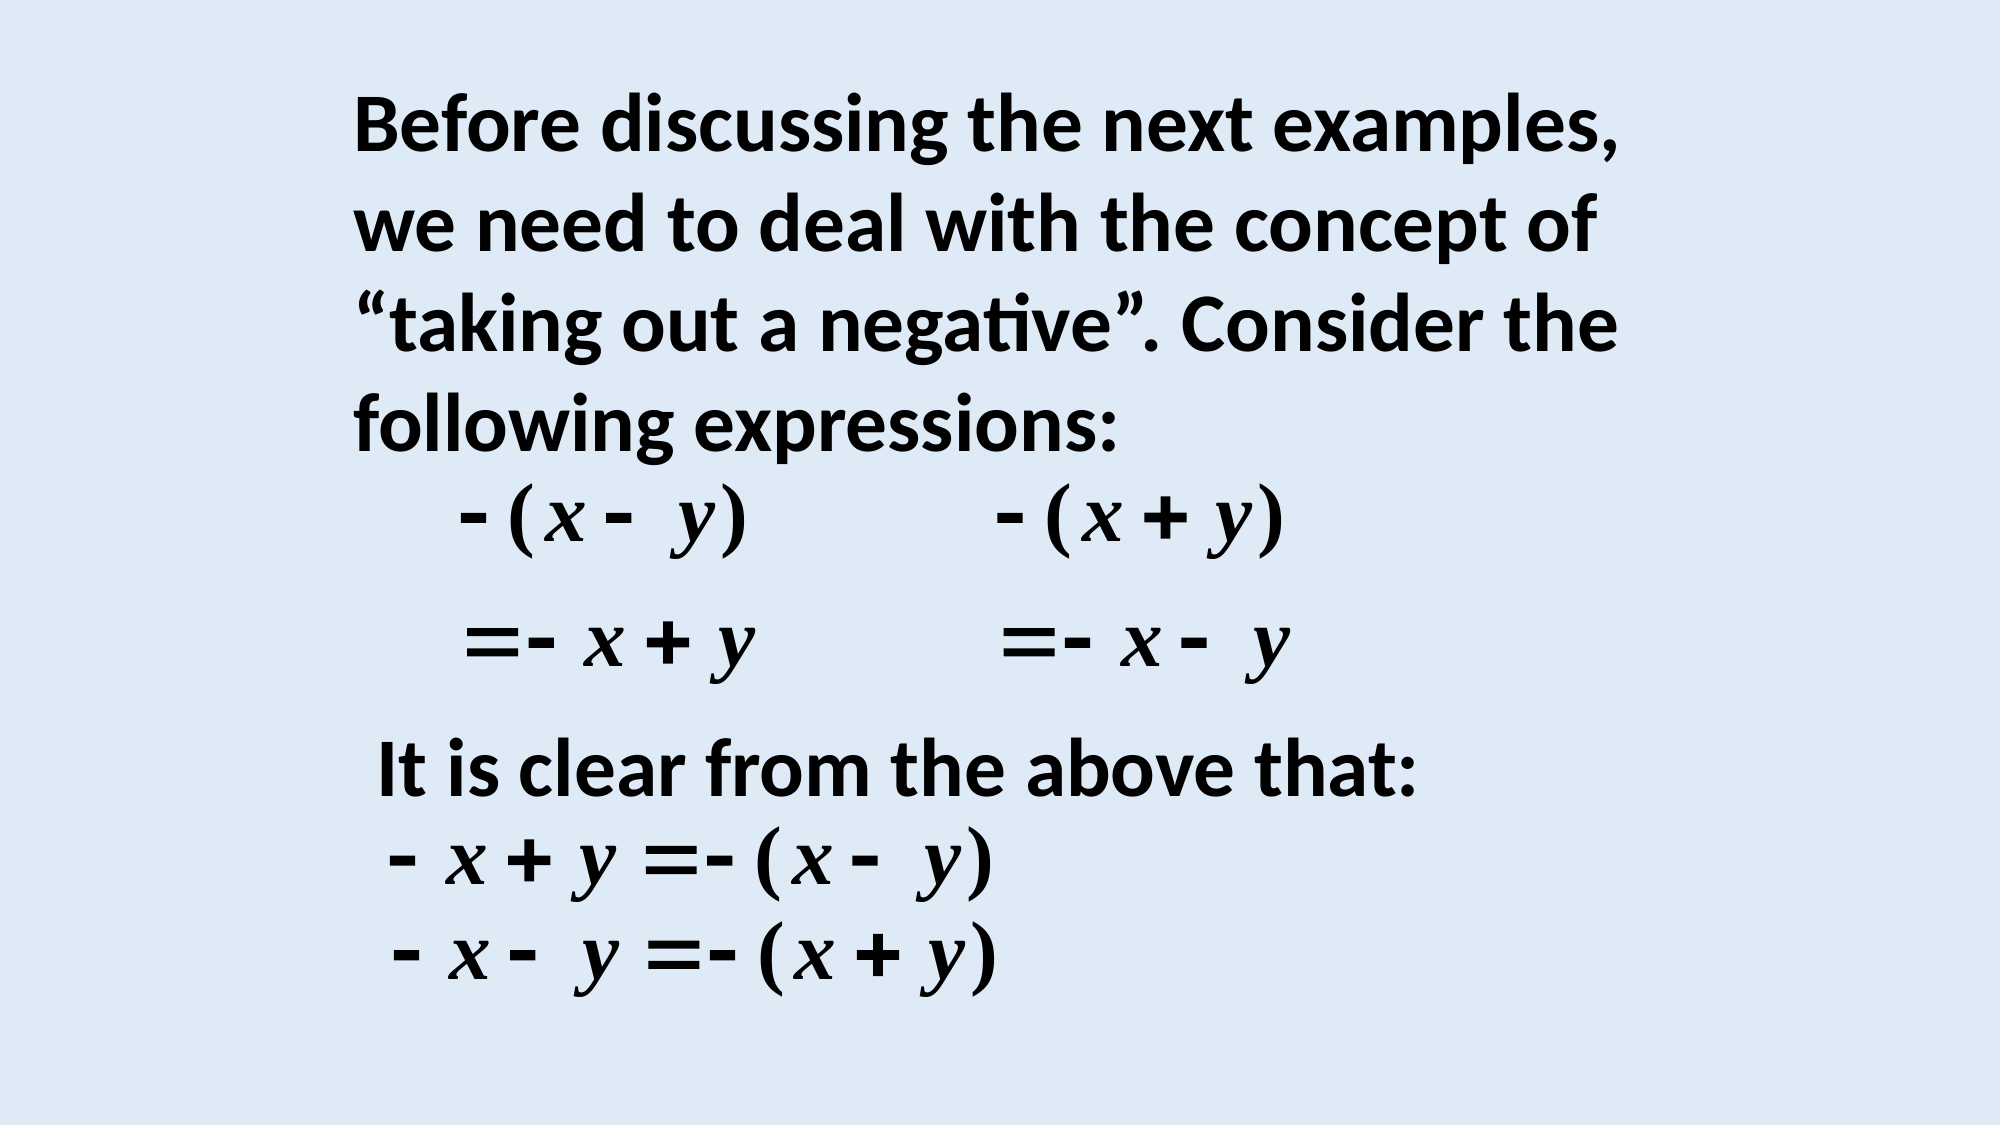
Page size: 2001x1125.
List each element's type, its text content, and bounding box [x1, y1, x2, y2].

text_box Before discussing the next examples, we need to deal with the concept of “taking out a negative”. Consider the following expressions: [338, 60, 1706, 476]
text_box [385, 822, 997, 908]
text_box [456, 479, 761, 691]
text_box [389, 916, 1000, 1003]
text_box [993, 479, 1296, 691]
text_box It is clear from the above that: [362, 706, 1461, 821]
